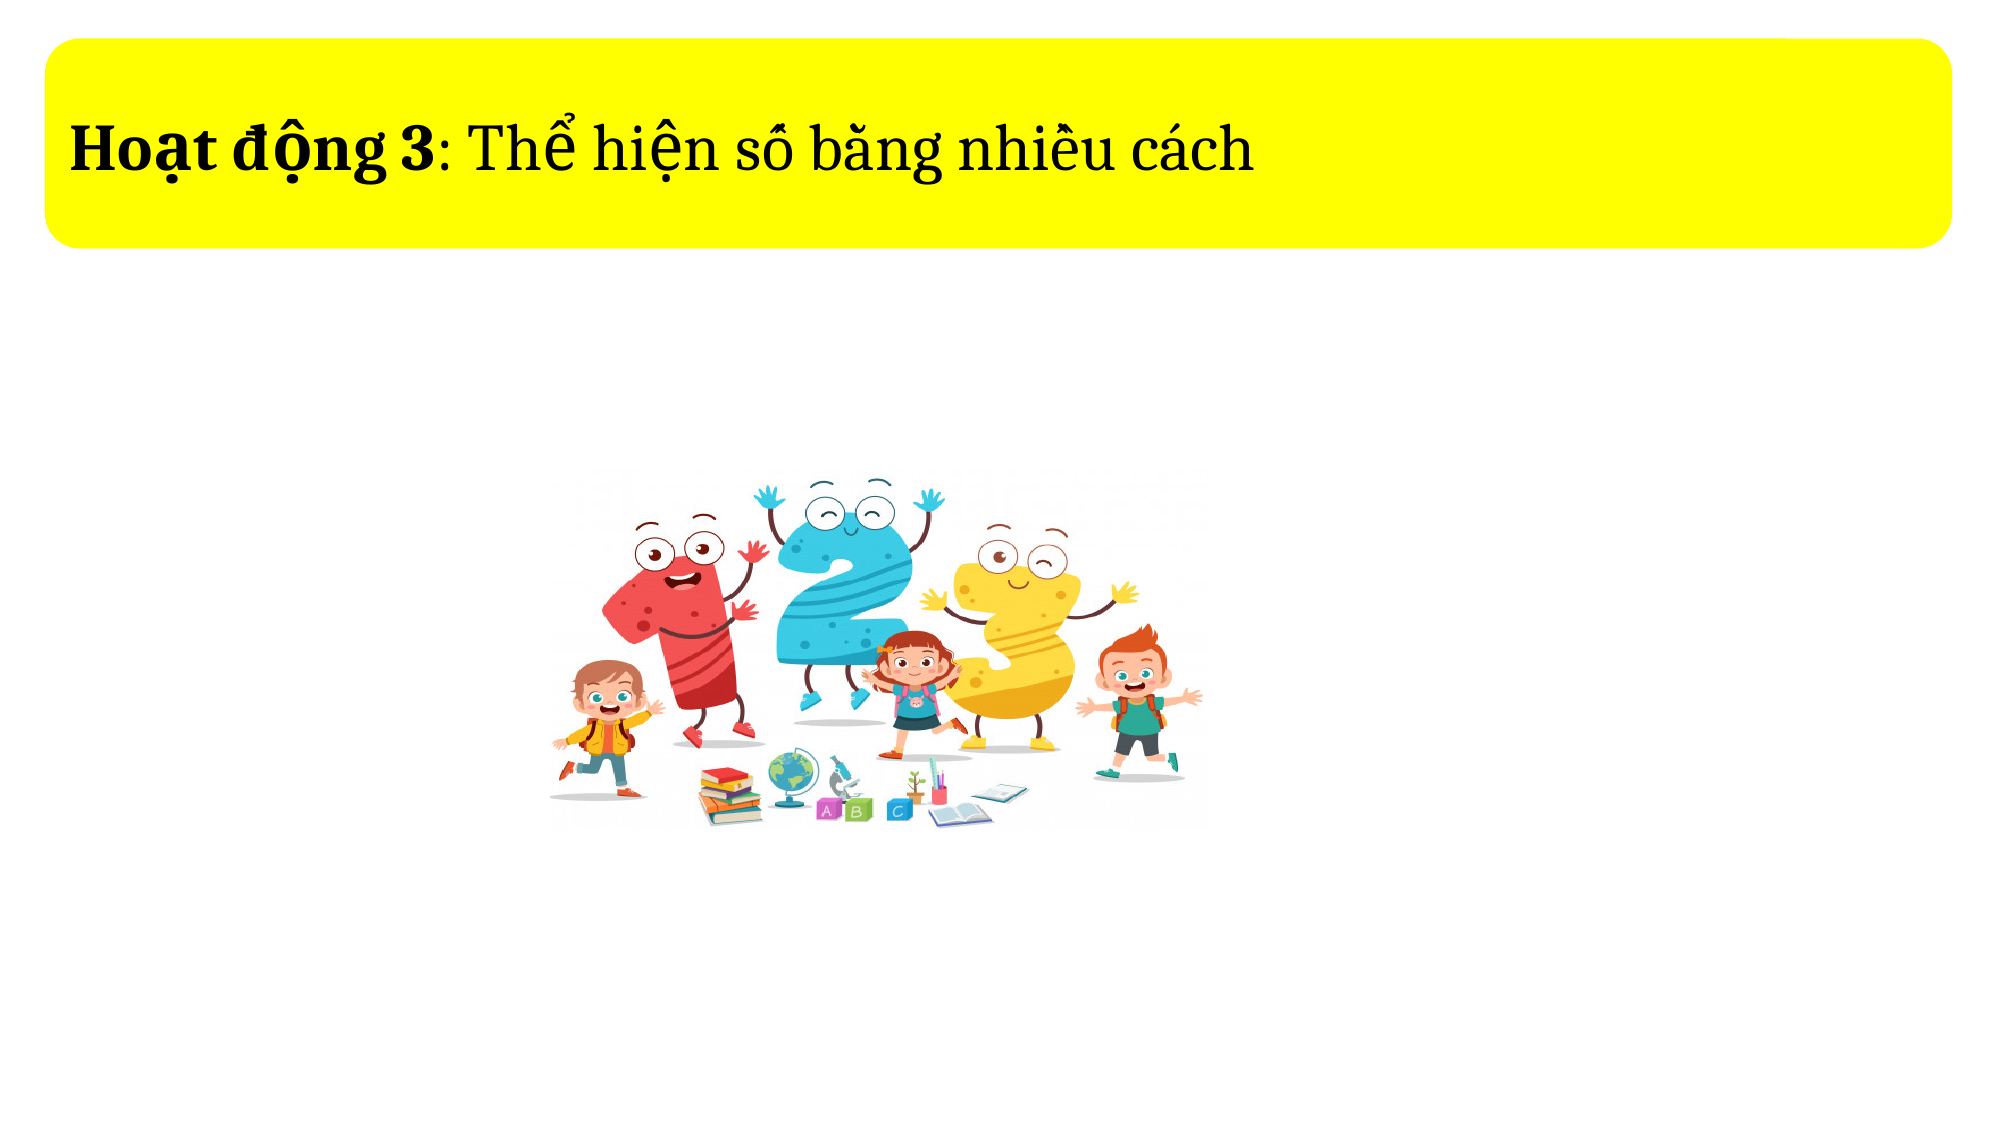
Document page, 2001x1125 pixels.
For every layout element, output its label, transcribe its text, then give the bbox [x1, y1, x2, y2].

picture [550, 468, 1209, 830]
text_box Hoạt động 3: Thể hiện số bằng nhiều cách [43, 37, 1954, 250]
